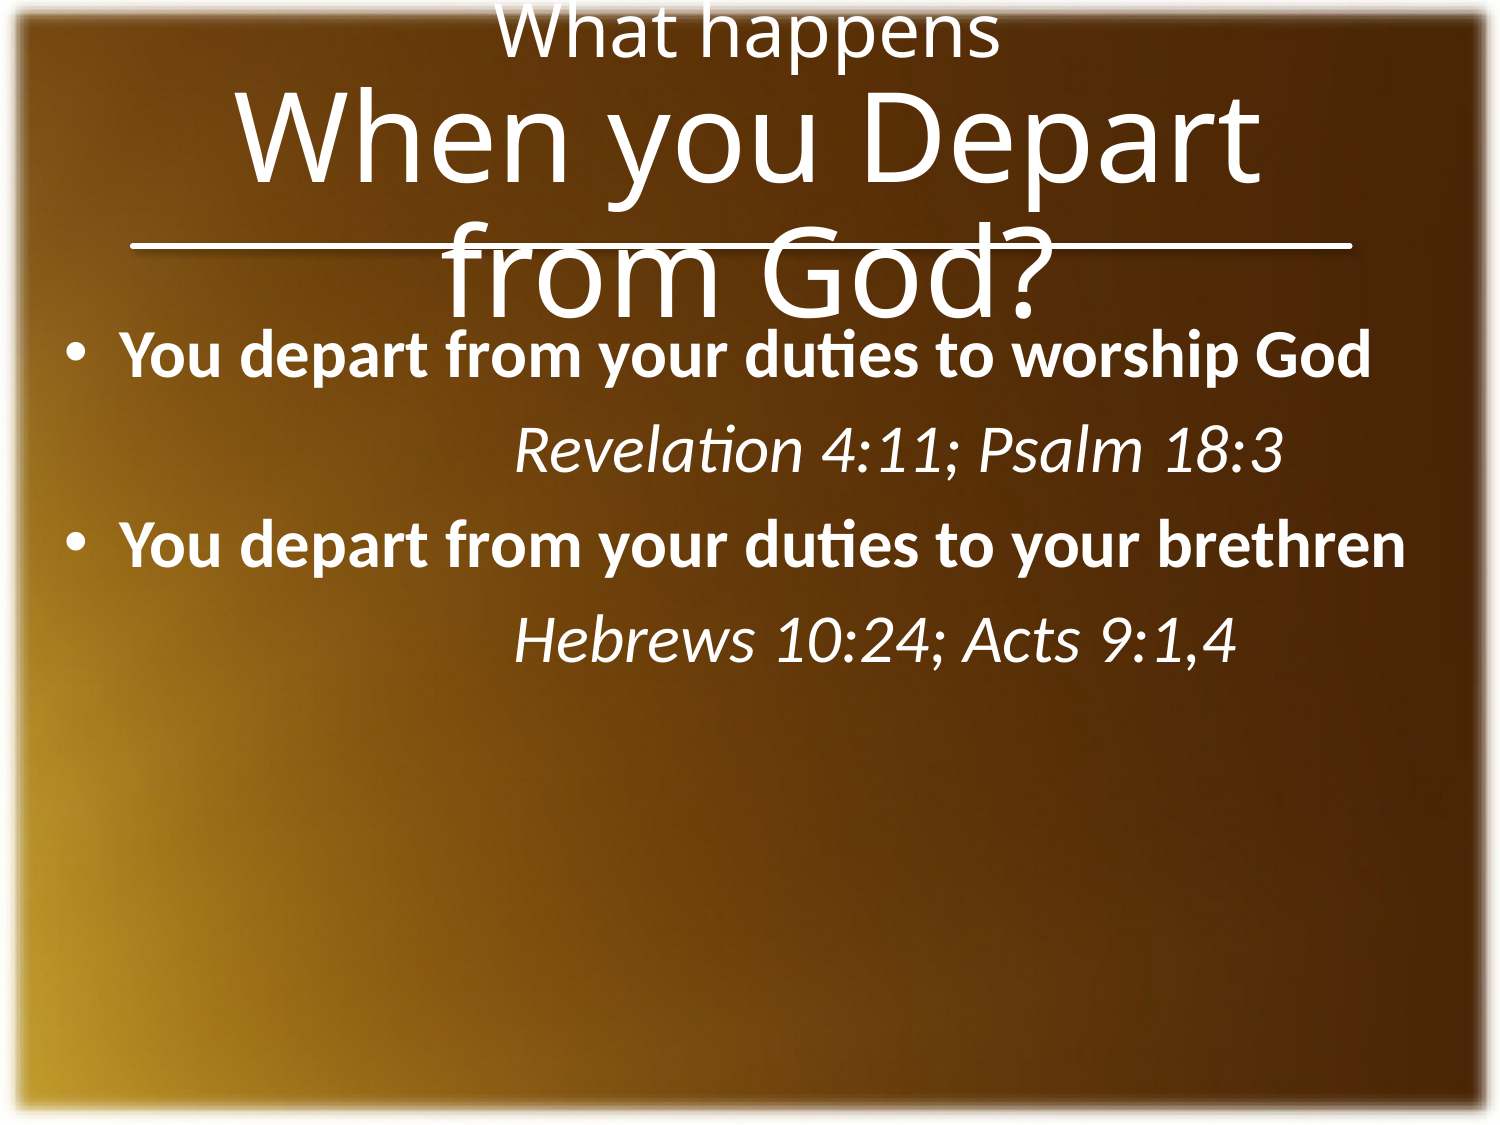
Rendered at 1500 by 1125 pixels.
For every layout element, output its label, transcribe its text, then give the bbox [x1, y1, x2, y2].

title What happens When you Depart from God? [66, 59, 1431, 278]
picture [0, 0, 1500, 1125]
list You depart from your duties to worship God Revelation 4:11; Psalm 18:3 You depart from your duties to your brethren Hebrews 10:24; Acts 9:1,4 [48, 310, 1469, 1071]
